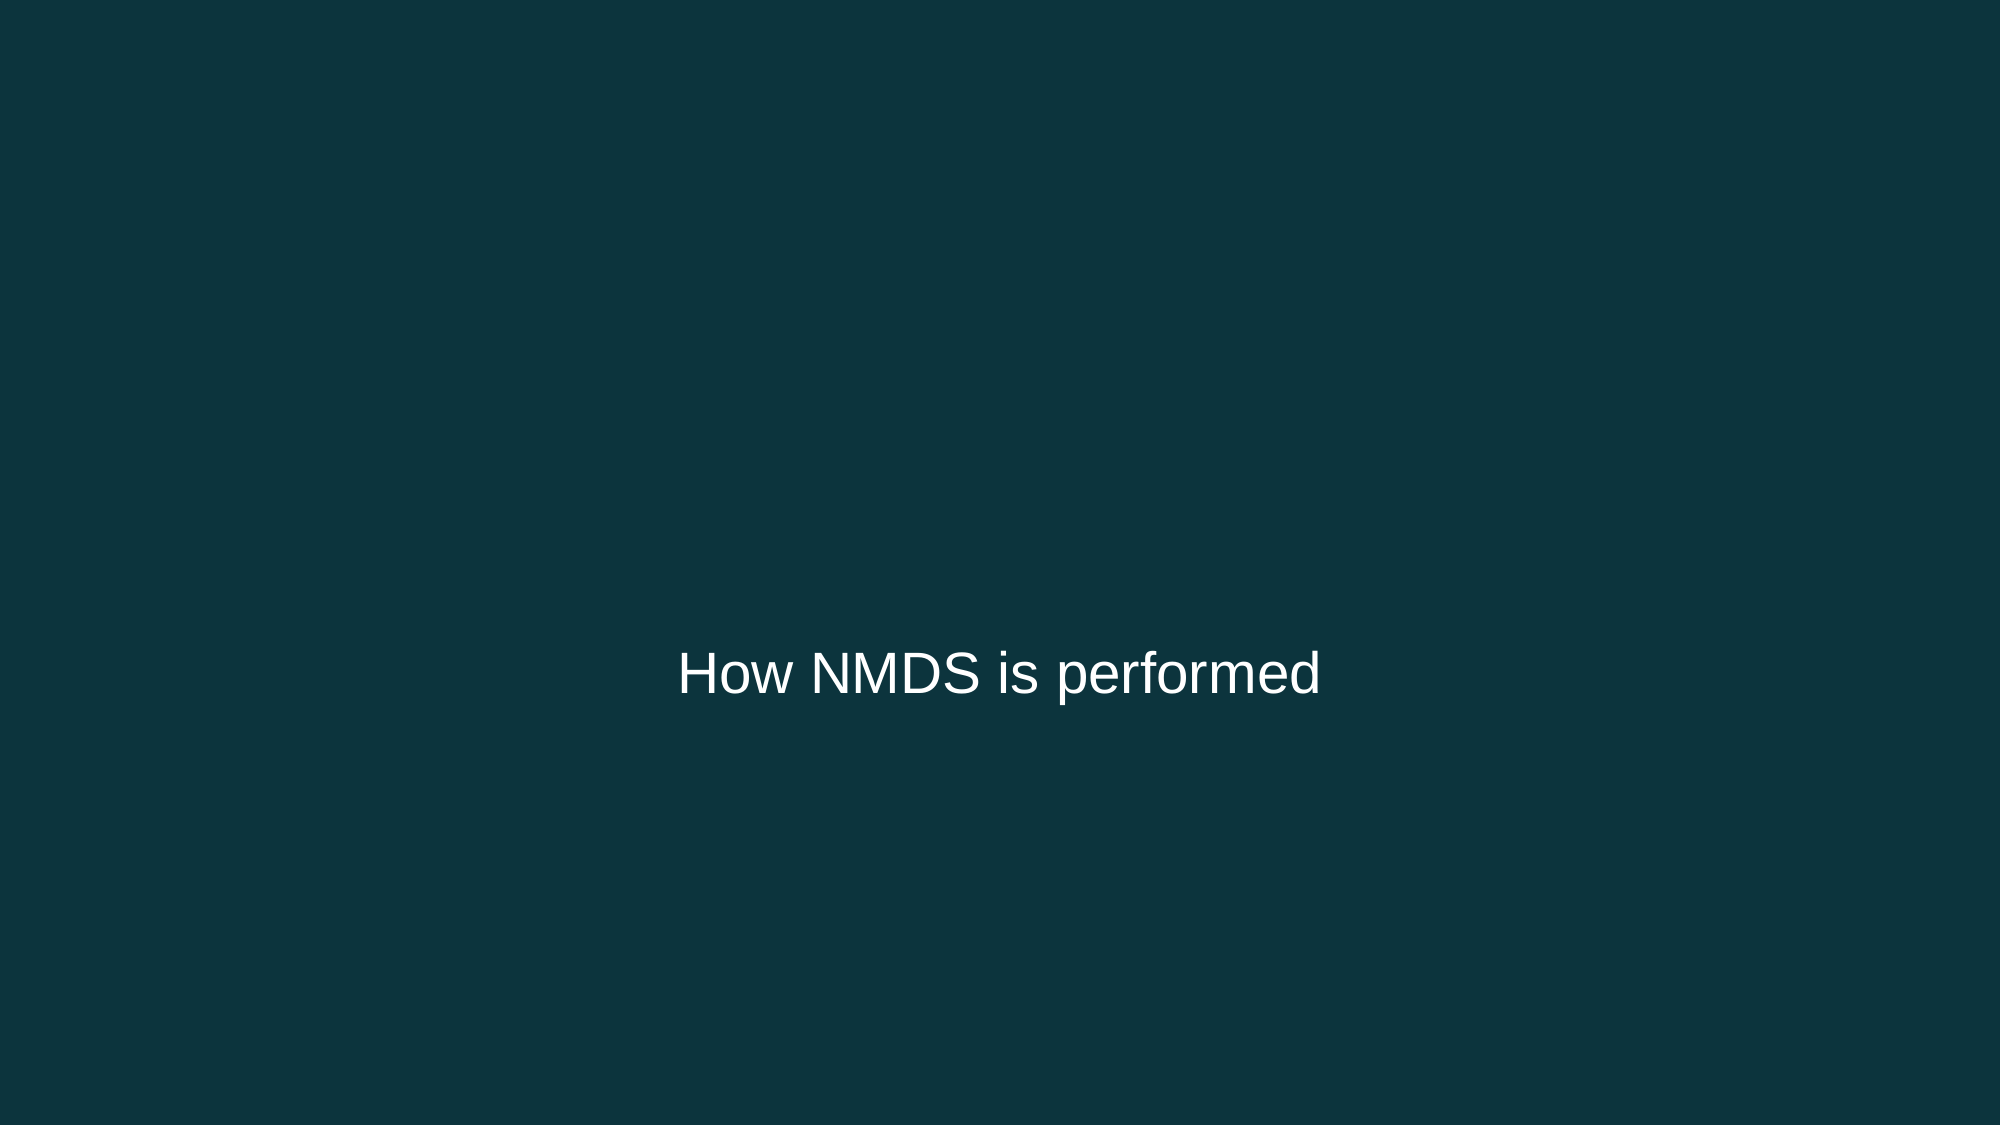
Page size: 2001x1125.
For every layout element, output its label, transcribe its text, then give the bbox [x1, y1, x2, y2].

subtitle How NMDS is performed [68, 619, 1932, 794]
